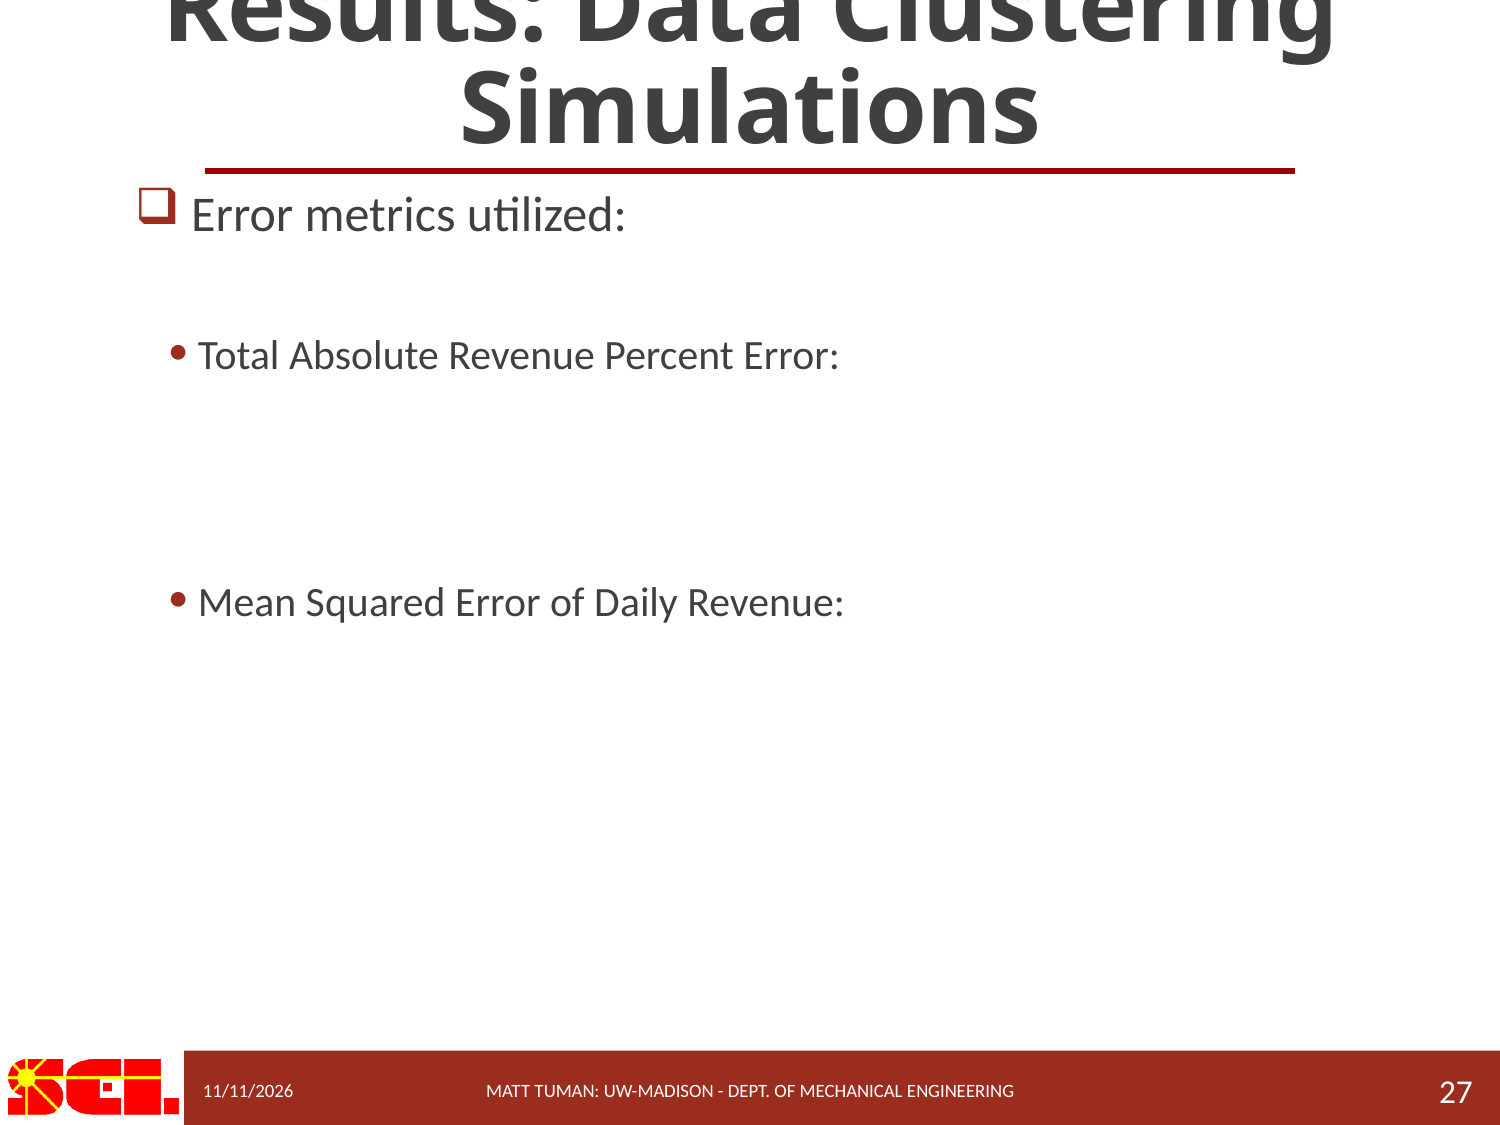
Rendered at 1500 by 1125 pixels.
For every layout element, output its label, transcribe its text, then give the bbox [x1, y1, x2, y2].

picture [8, 1059, 179, 1115]
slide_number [187, 1059, 380, 1120]
slide_number 27 [1326, 1059, 1488, 1120]
title Results: Data Clustering Simulations [0, 47, 1500, 172]
footer Matt Tuman: UW-Madison - Dept. of Mechanical Engineering [399, 1059, 1101, 1120]
